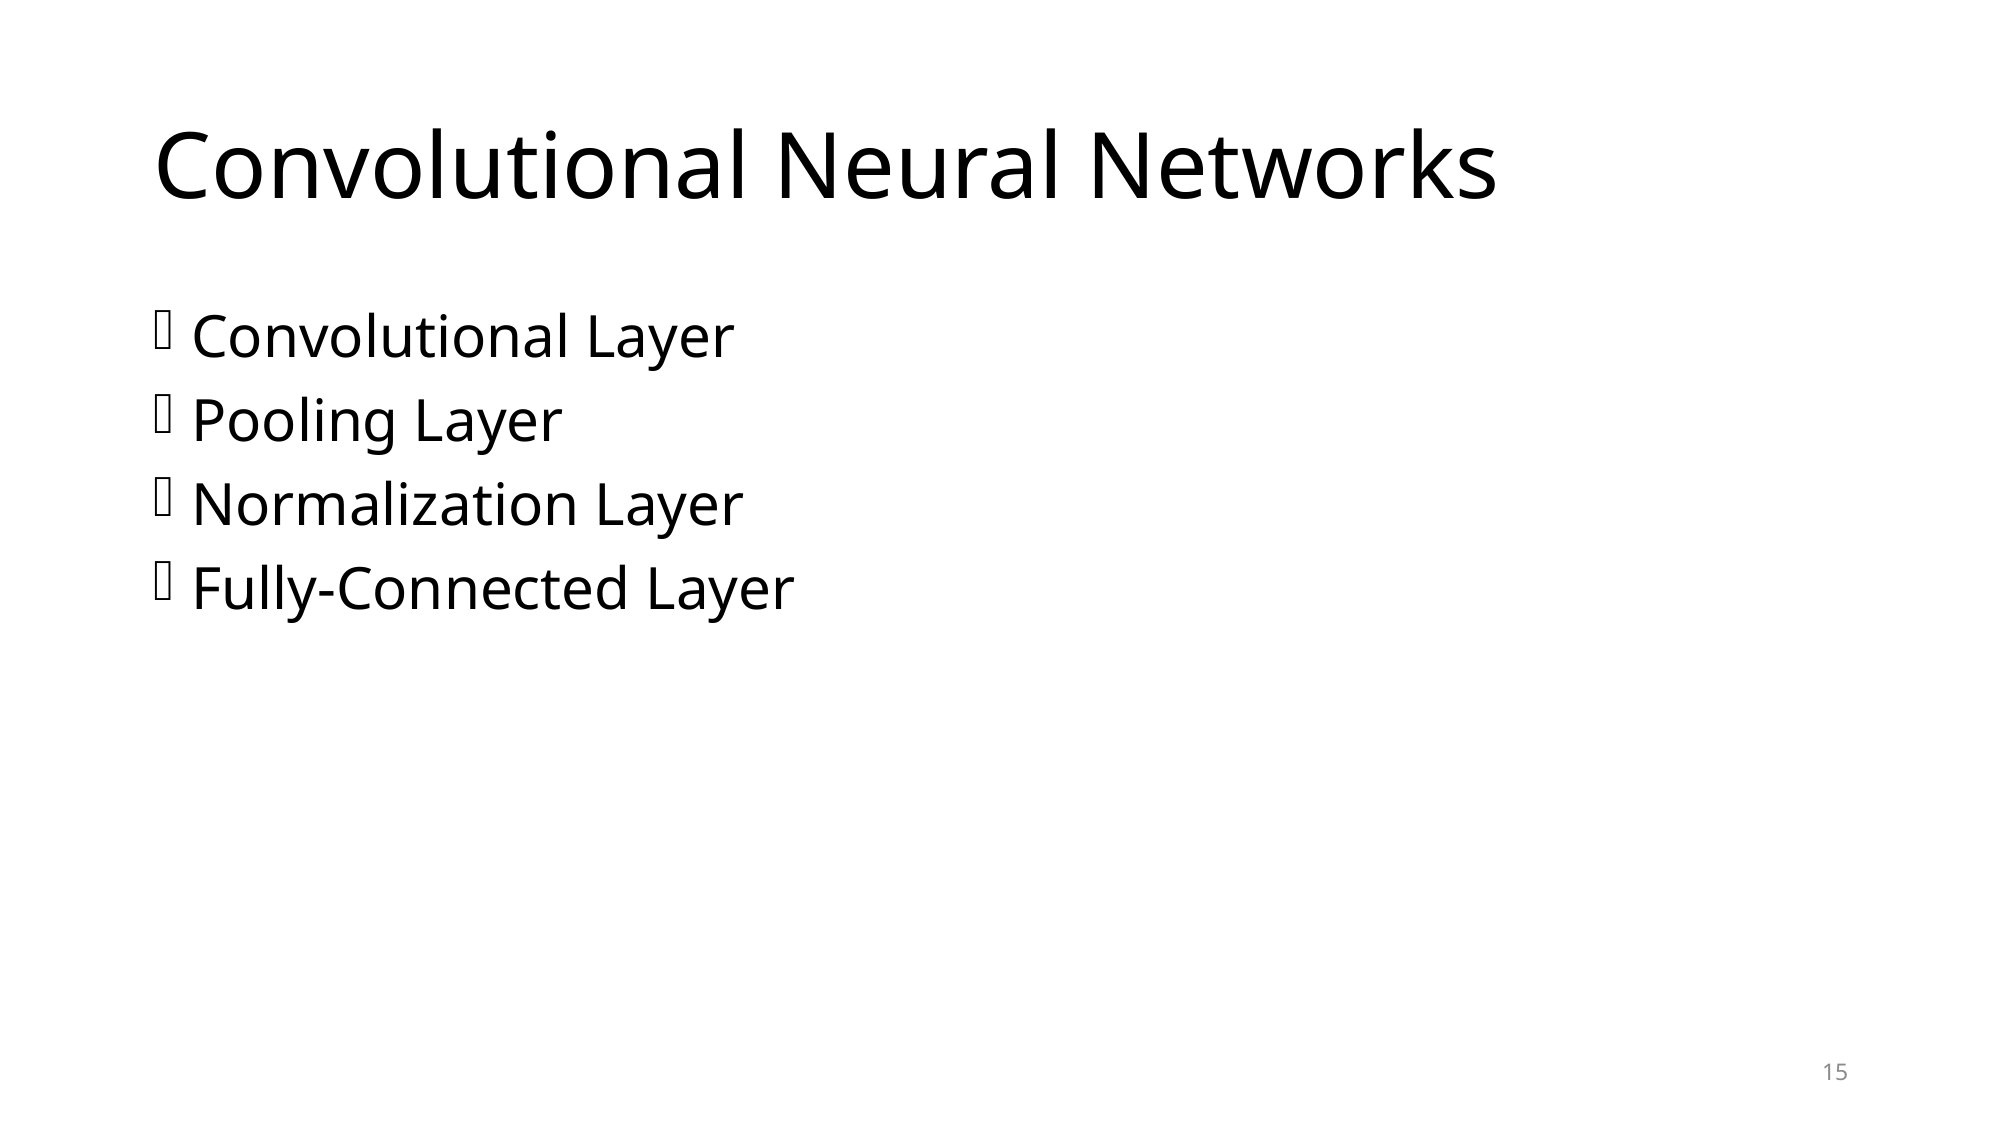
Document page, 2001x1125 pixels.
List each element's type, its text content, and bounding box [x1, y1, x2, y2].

slide_number 15 [1413, 1042, 1864, 1103]
title Convolutional Neural Networks [138, 60, 1864, 278]
list Convolutional Layer Pooling Layer Normalization Layer Fully-Connected Layer [138, 299, 1864, 1014]
